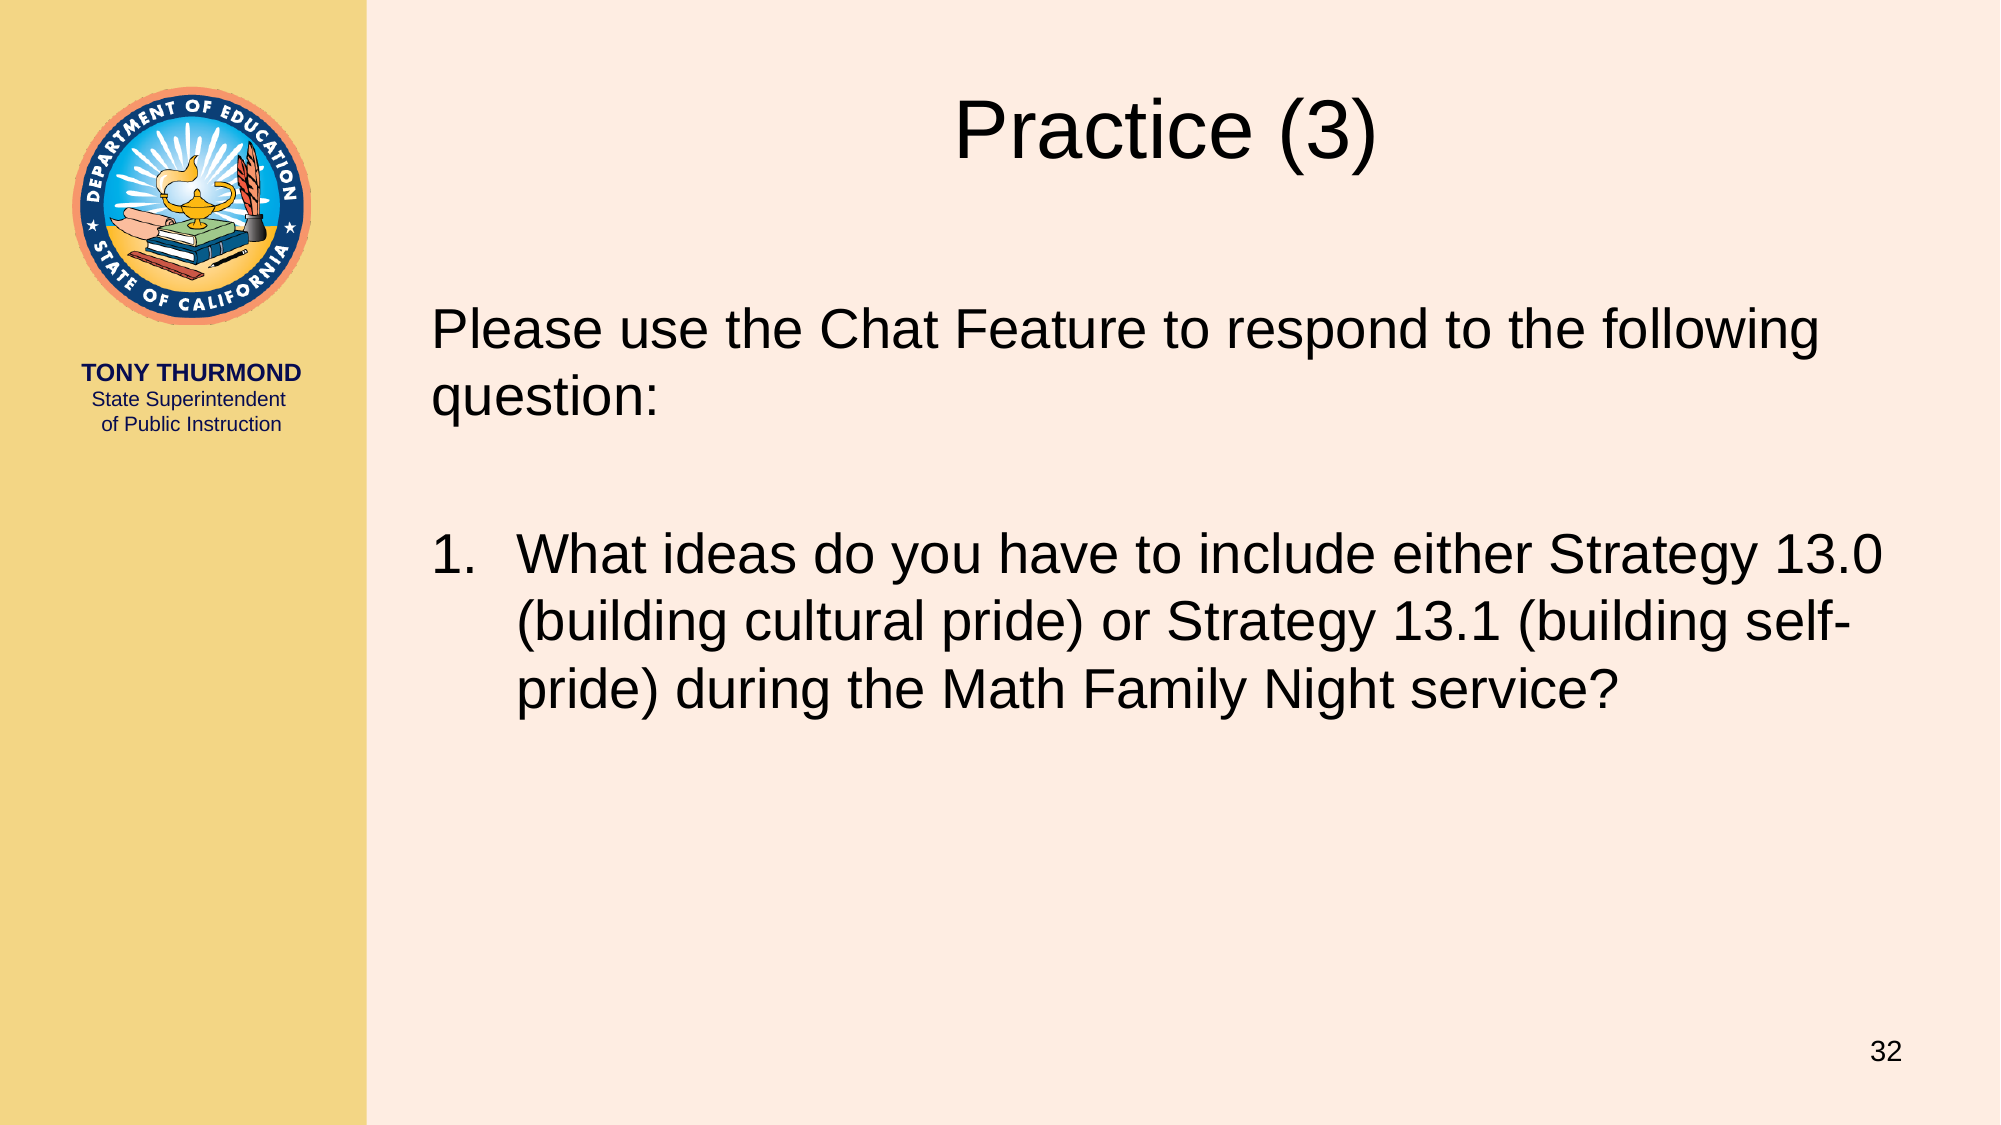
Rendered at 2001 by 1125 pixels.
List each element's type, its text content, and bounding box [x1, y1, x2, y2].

slide_number 32 [1551, 1025, 1918, 1100]
list Please use the Chat Feature to respond to the following question: What ideas do you have to include either Strategy 13.0 (building cultural pride) or Strategy 13.1 (building self-pride) during the Math Family Night service? [416, 284, 1917, 960]
picture [72, 86, 311, 325]
title Practice (3) [416, 31, 1917, 219]
